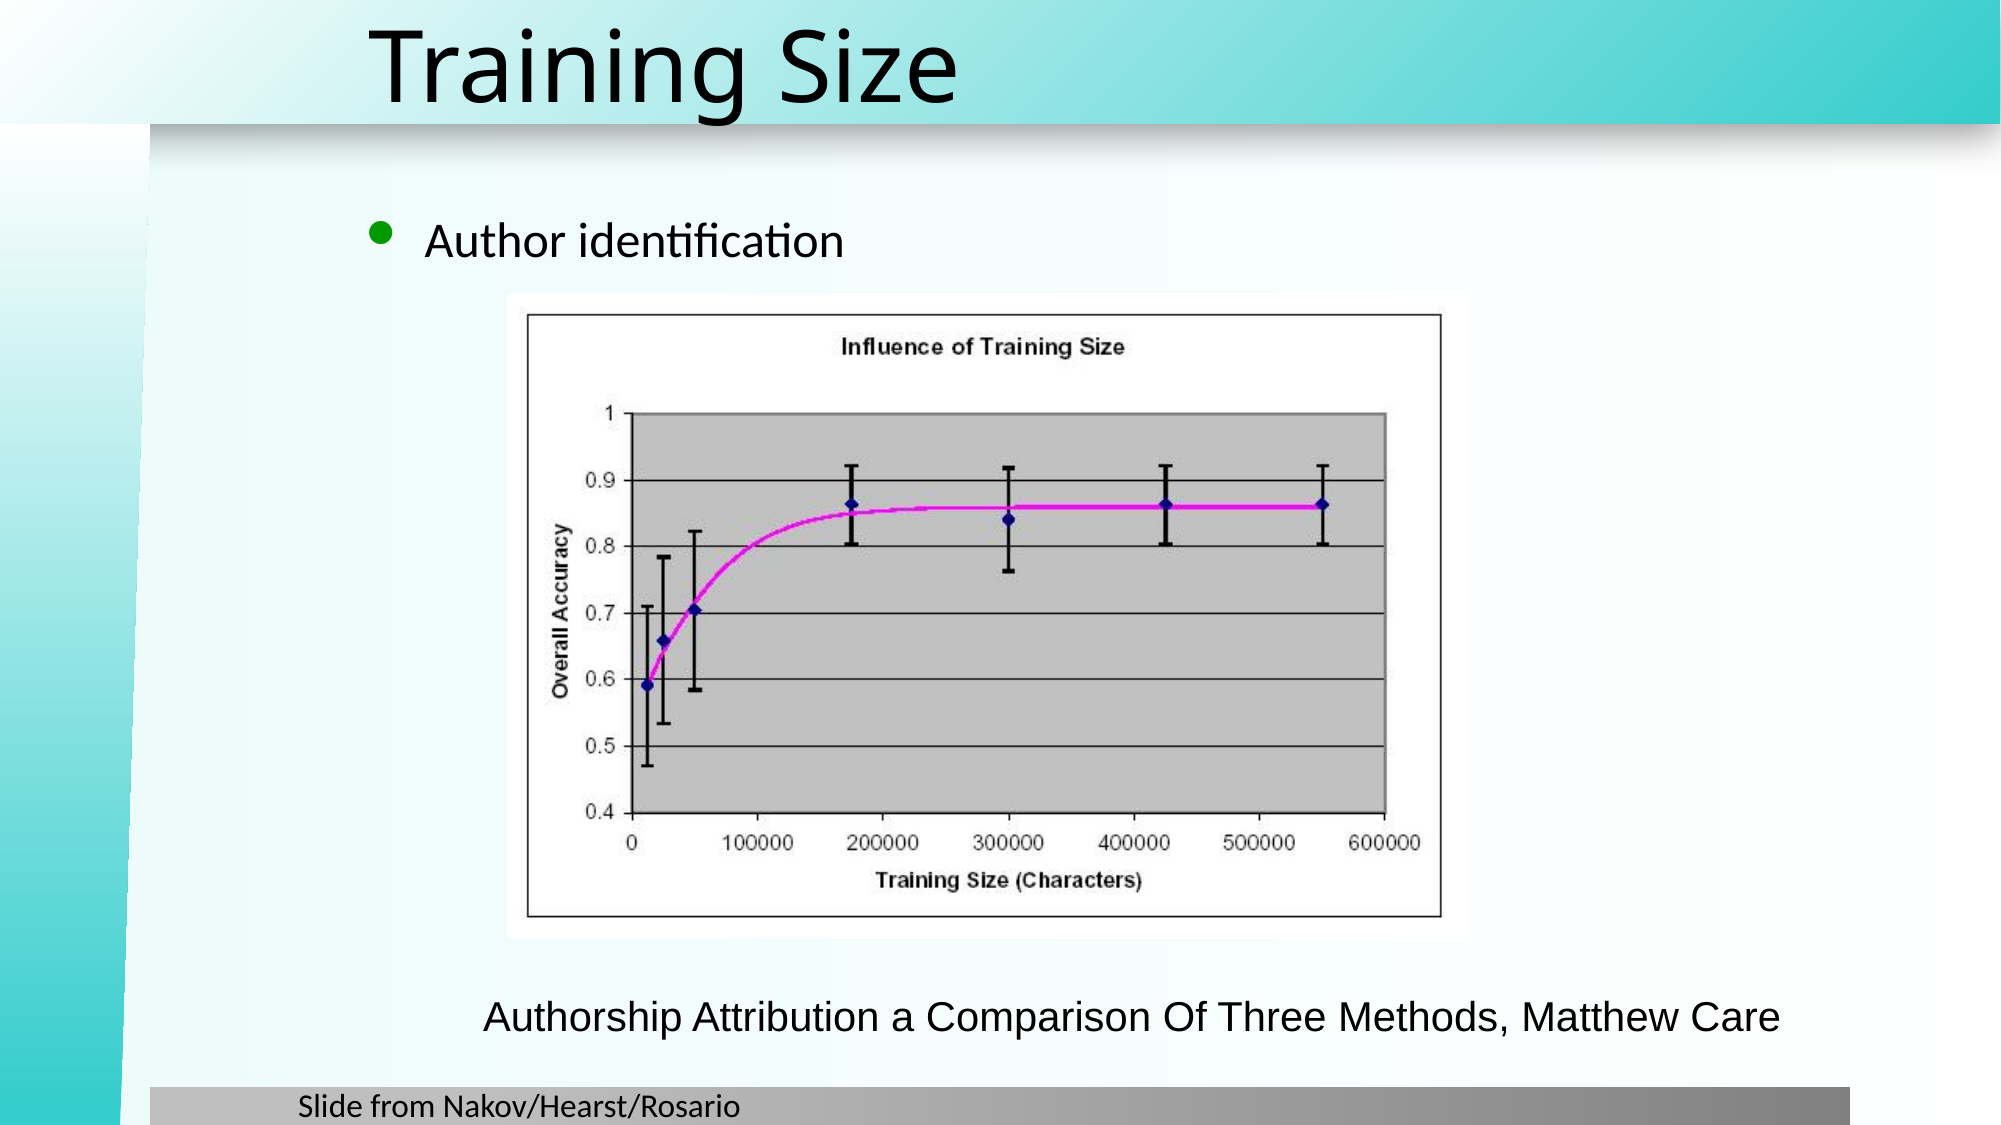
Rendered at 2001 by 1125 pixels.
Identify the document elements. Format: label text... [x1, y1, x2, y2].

footer Authorship Attribution a Comparison Of Three Methods, Matthew Care [468, 982, 1844, 1033]
list Author identification [350, 199, 1626, 346]
picture [506, 294, 1470, 939]
title Training Size [353, 0, 1630, 126]
text_box Slide from Nakov/Hearst/Rosario [283, 1076, 757, 1125]
